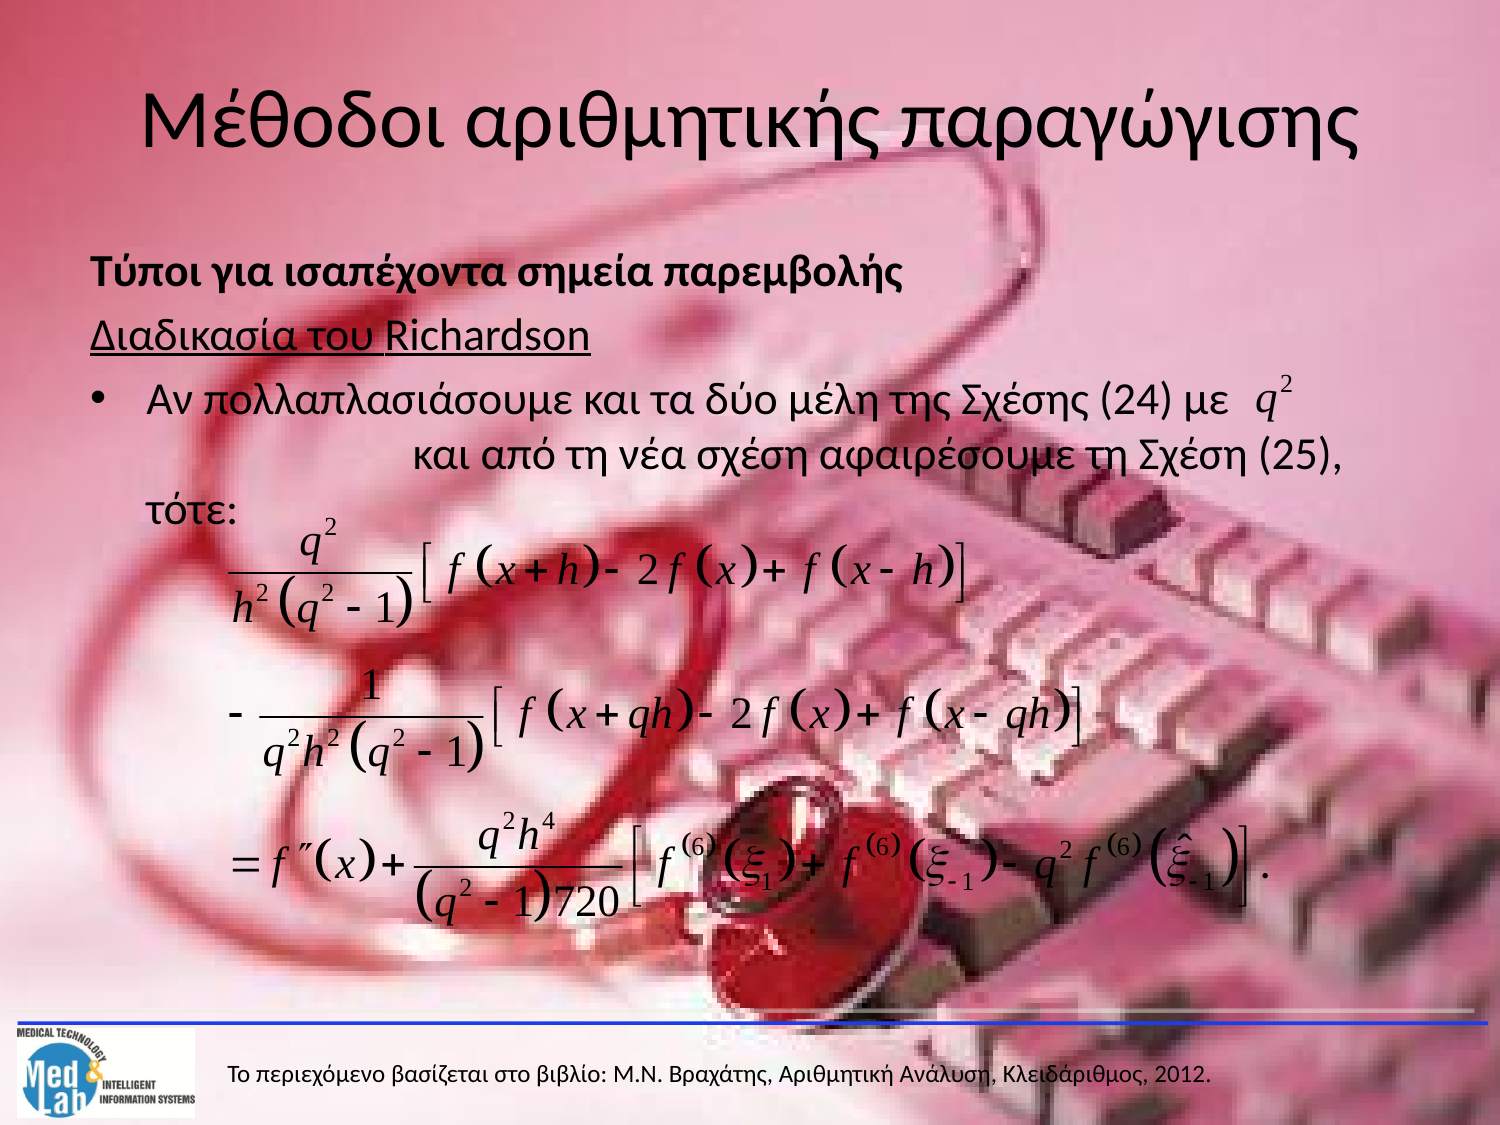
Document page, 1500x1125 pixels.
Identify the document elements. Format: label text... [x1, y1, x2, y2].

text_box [221, 506, 1279, 946]
list Τύποι για ισαπέχοντα σημεία παρεμβολής Διαδικασία του Richardson Αν πολλαπλασιάσουμε και τα δύο μέλη της Σχέσης (24) με και από τη νέα σχέση αφαιρέσουμε τη Σχέση (25), τότε: [75, 233, 1425, 1012]
title Μέθοδοι αριθμητικής παραγώγισης [75, 20, 1425, 208]
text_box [1248, 363, 1302, 432]
picture [0, 0, 1500, 1125]
